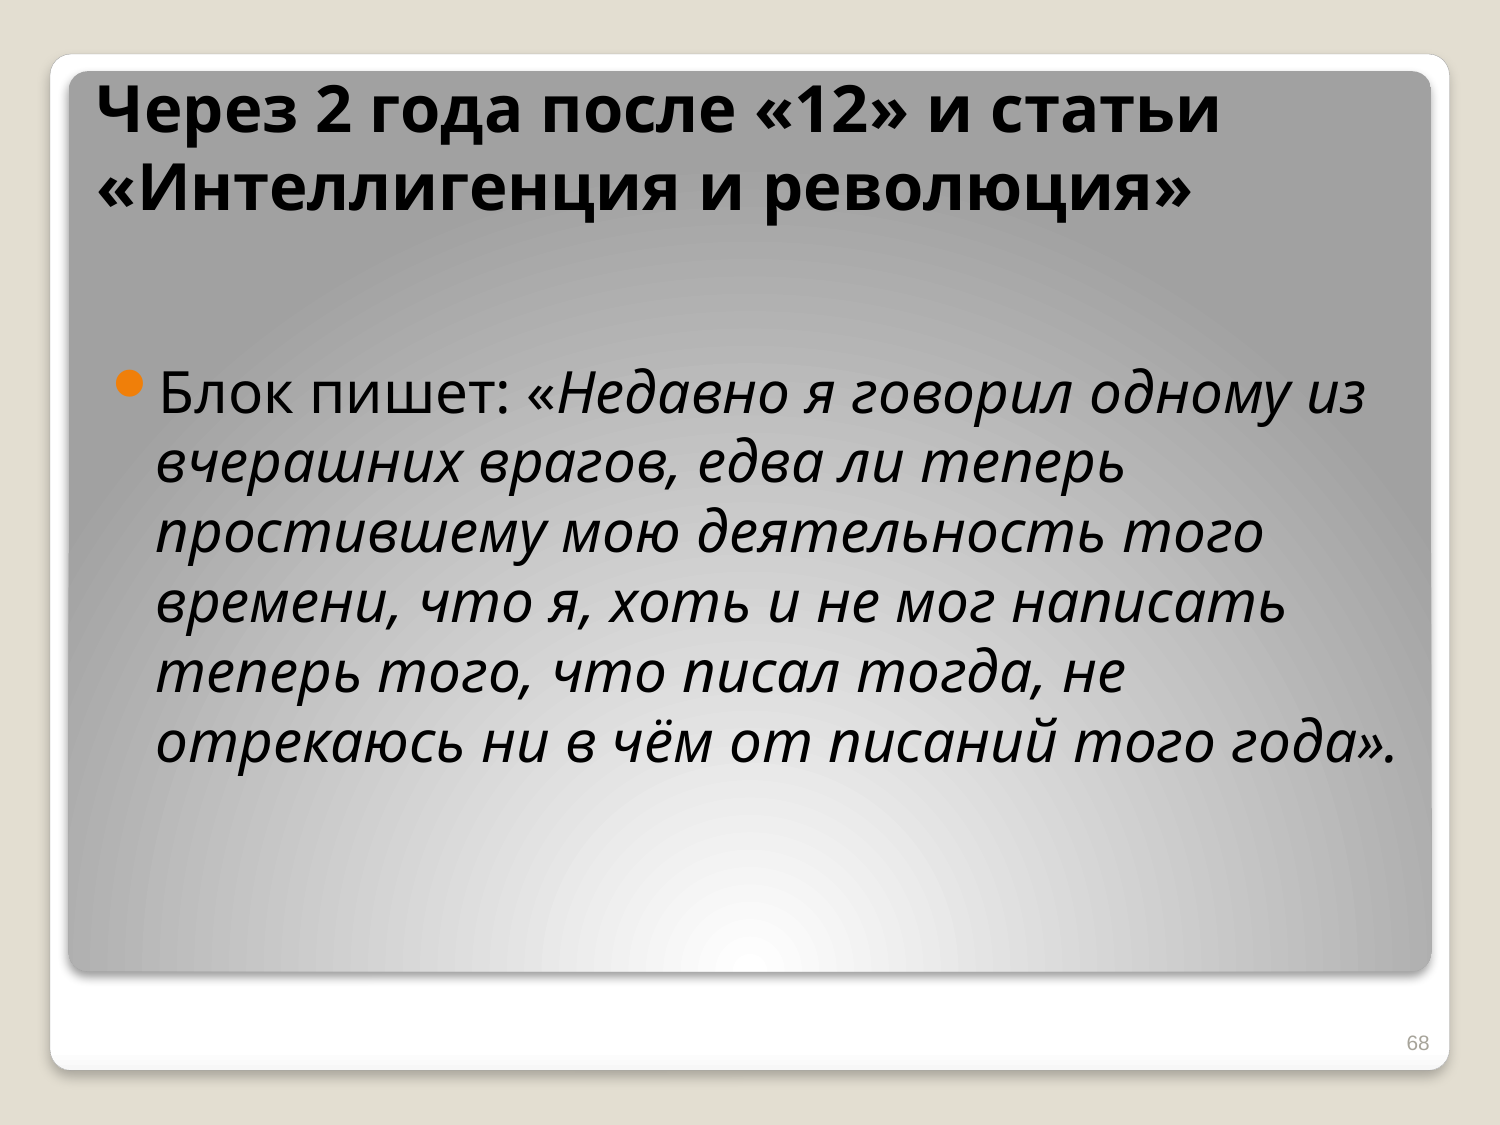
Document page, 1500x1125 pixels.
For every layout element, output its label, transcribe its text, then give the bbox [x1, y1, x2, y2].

title Через 2 года после «12» и статьи «Интеллигенция и революция» [82, 58, 1425, 232]
list Блок пишет: «Недавно я говорил одному из вчерашних врагов, едва ли теперь простившему мою деятельность того времени, что я, хоть и не мог написать теперь того, что писал тогда, не отрекаюсь ни в чём от писаний того года». [82, 339, 1425, 1027]
slide_number 68 [1369, 1002, 1445, 1063]
